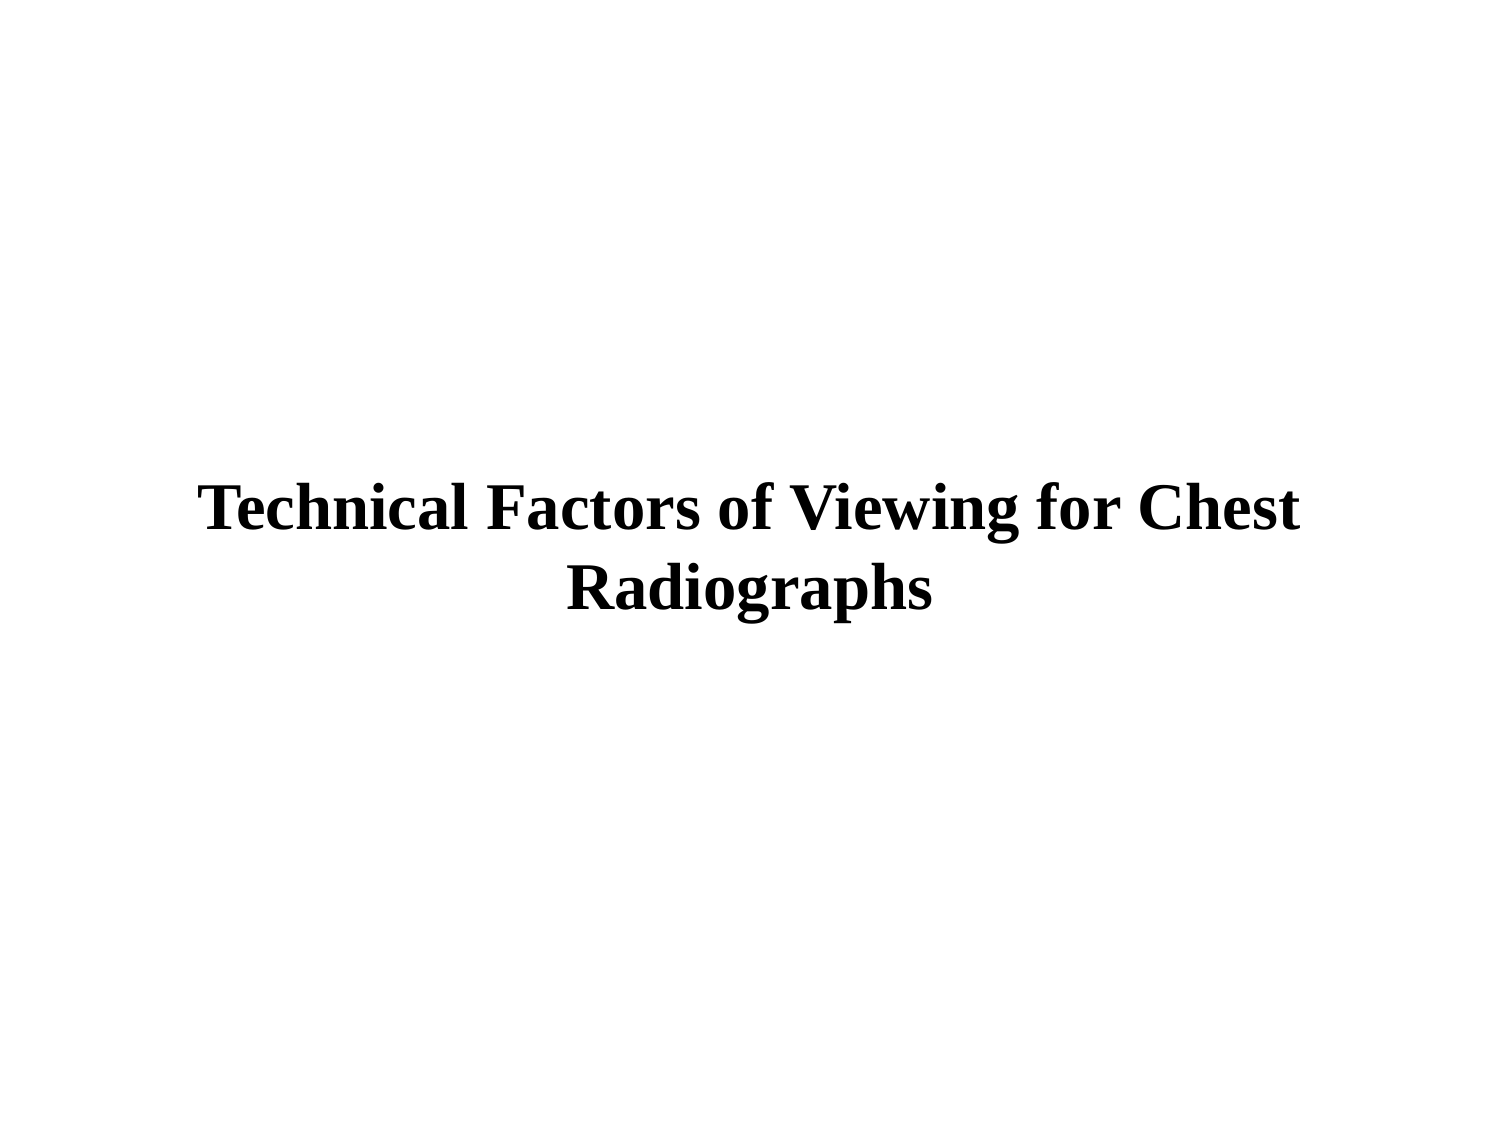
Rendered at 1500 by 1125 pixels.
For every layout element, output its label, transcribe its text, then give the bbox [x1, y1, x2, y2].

list Technical Factors of Viewing for Chest Radiographs [75, 101, 1425, 1047]
